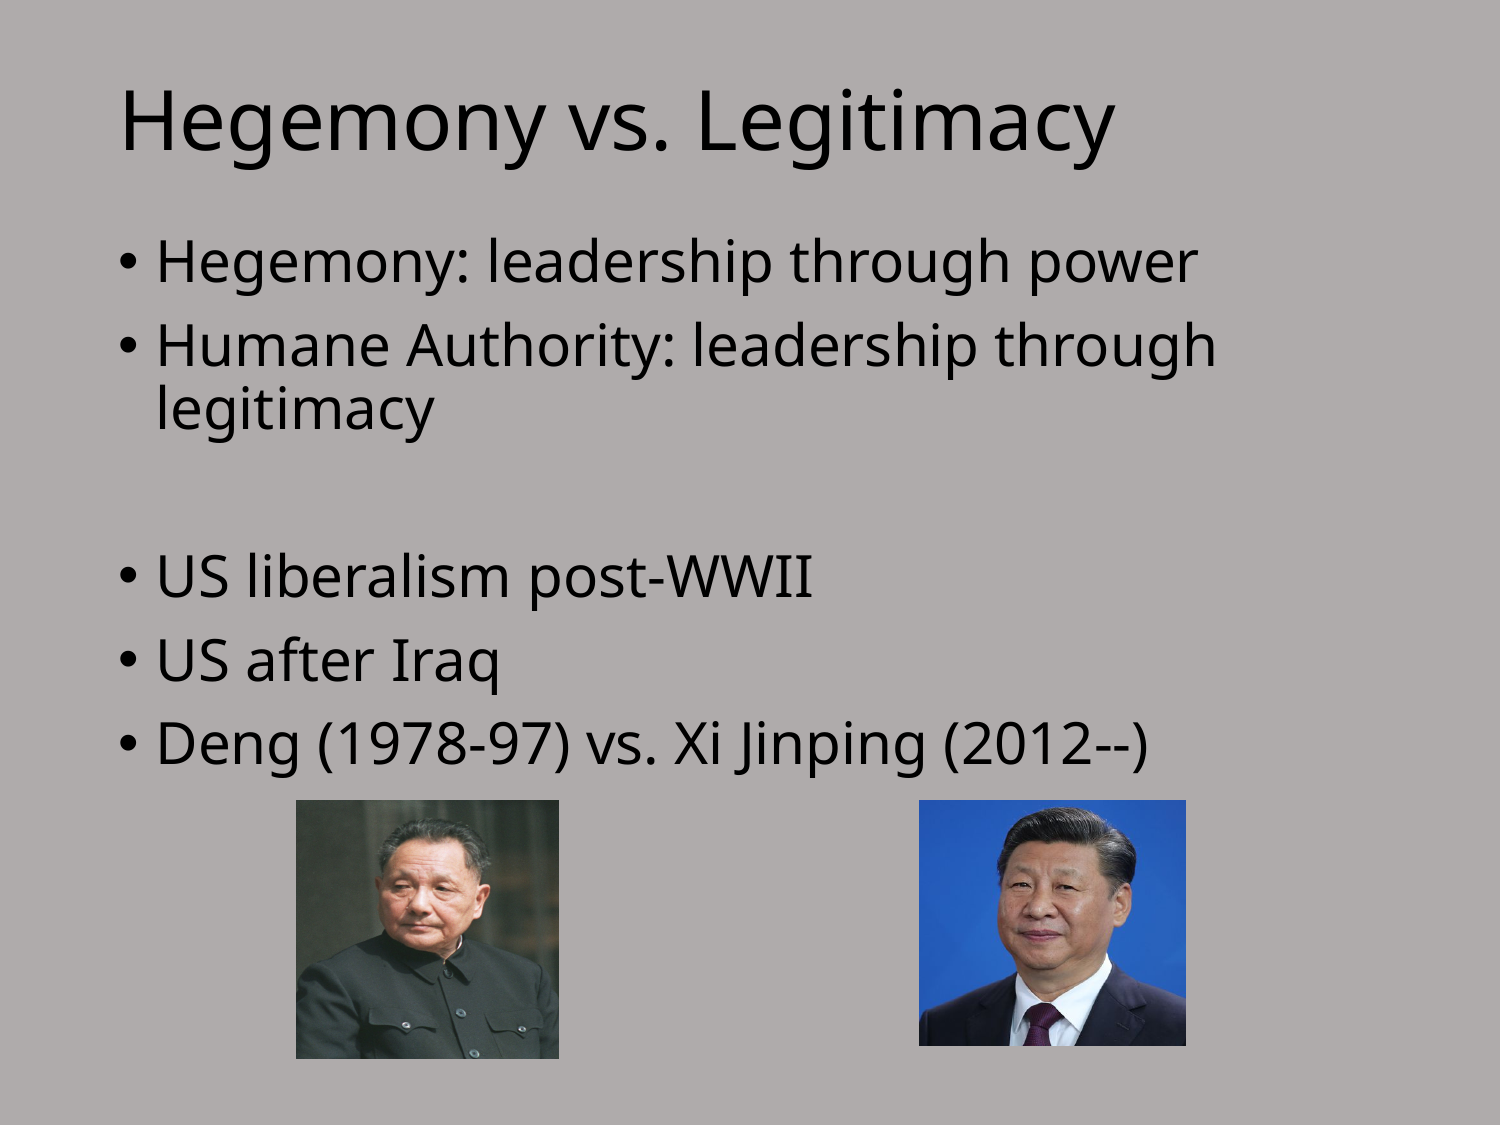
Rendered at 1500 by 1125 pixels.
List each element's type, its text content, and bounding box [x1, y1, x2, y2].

list Hegemony: leadership through power Humane Authority: leadership through legitimacy US liberalism post-WWII US after Iraq Deng (1978-97) vs. Xi Jinping (2012--) [103, 224, 1451, 1077]
picture [296, 800, 559, 1059]
picture [919, 800, 1186, 1046]
title Hegemony vs. Legitimacy [103, 59, 1397, 187]
